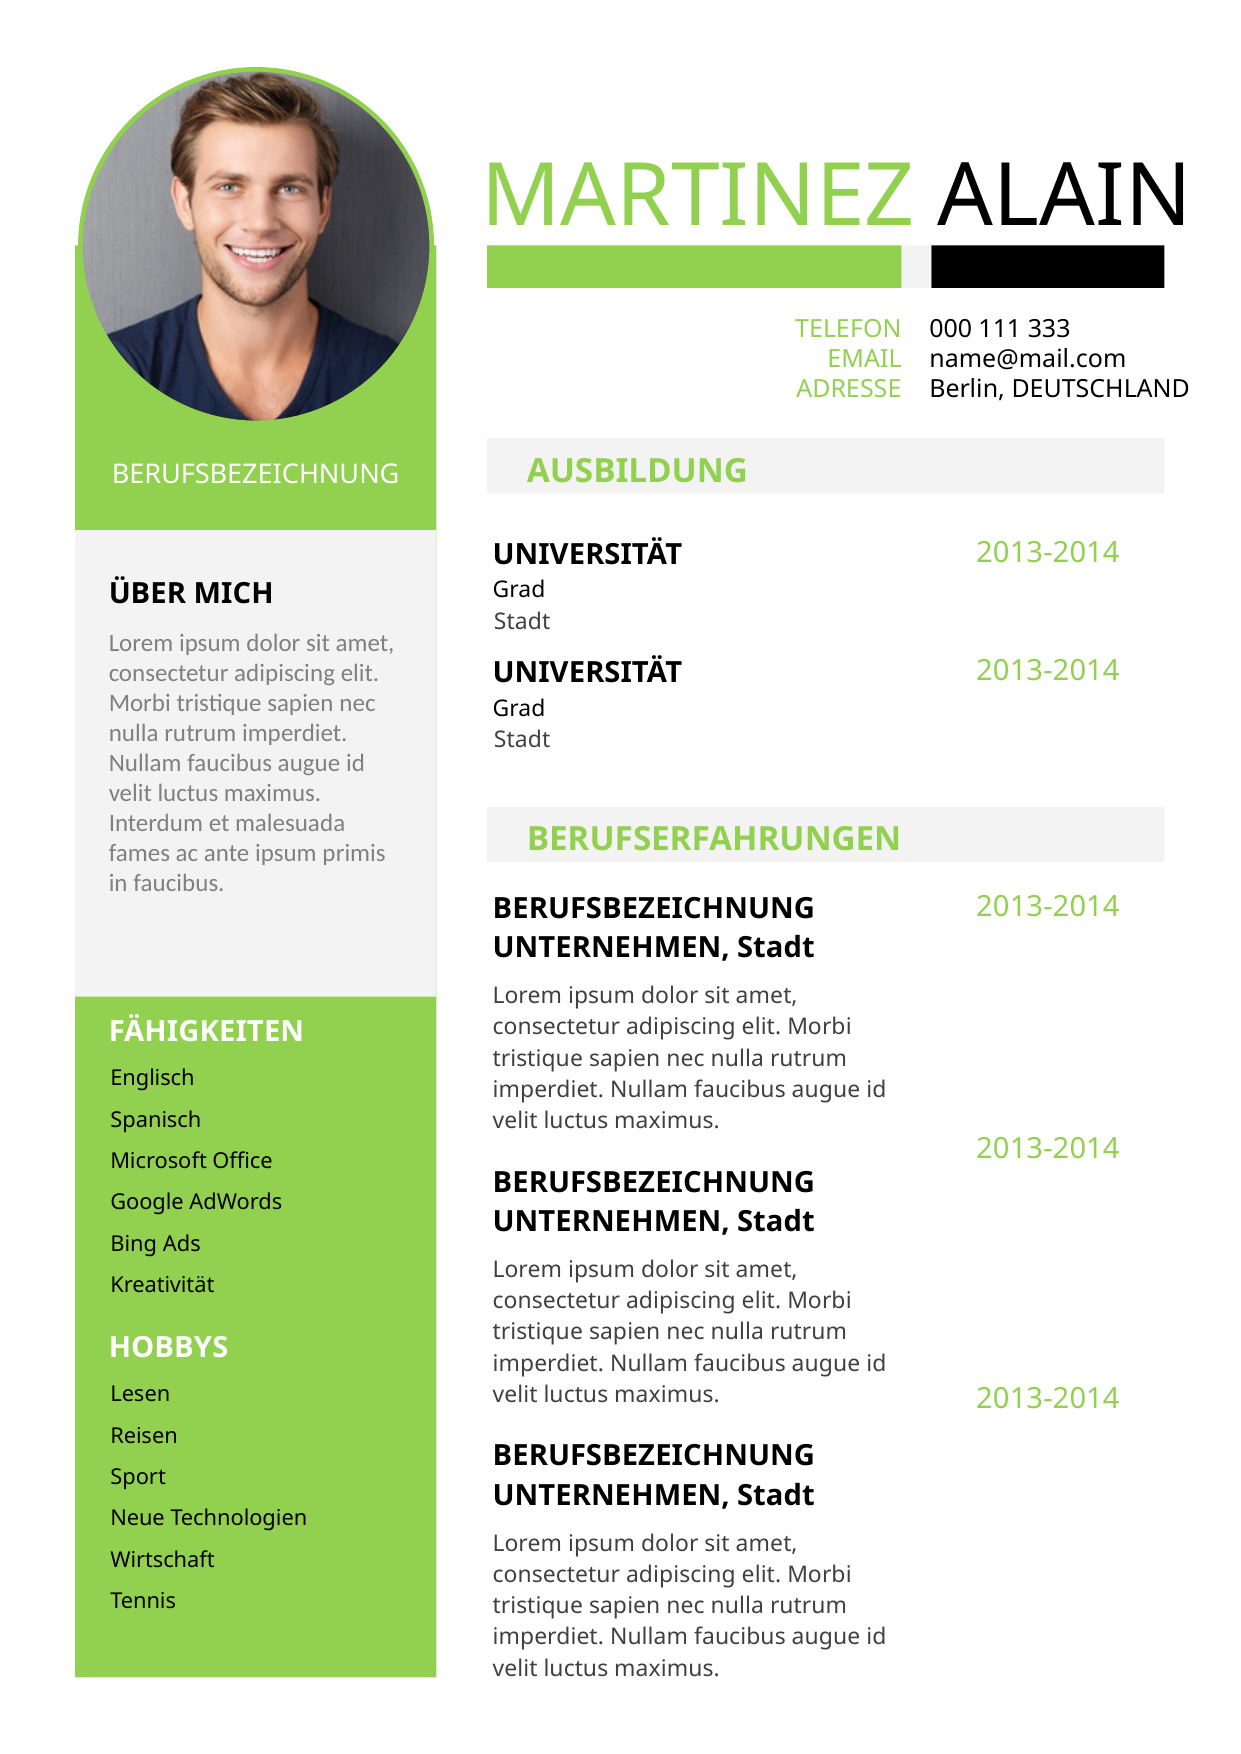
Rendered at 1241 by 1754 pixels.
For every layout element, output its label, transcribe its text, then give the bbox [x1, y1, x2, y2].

table_cell Neue Technologien [94, 1495, 418, 1536]
picture [80, 69, 432, 424]
text_box [73, 528, 439, 999]
text_box BERUFSERFAHRUNGEN [512, 809, 1067, 865]
table_cell Microsoft Office [94, 1138, 418, 1179]
table_cell Spanisch [94, 1096, 418, 1138]
table_header Lesen [94, 1371, 418, 1412]
text_box 2013-2014 [931, 525, 1165, 576]
text_box 2013-2014 [931, 879, 1165, 930]
text_box 000 111 333 name@mail.com Berlin, DEUTSCHLAND [917, 305, 1216, 411]
table_header UNIVERSITÄT Grad Stadt [479, 527, 1165, 645]
table_cell Sport [94, 1454, 418, 1495]
text_box TELEFON EMAIL ADRESSE [715, 305, 917, 411]
table_cell Google AdWords [94, 1179, 418, 1220]
text_box [485, 436, 1167, 496]
text_box [485, 805, 1167, 864]
text_box [485, 243, 899, 290]
text_box 2013-2014 [931, 1122, 1165, 1173]
table_cell Kreativität [94, 1262, 418, 1303]
text_box 2013-2014 [931, 1371, 1165, 1422]
table_cell Wirtschaft [94, 1536, 418, 1578]
text_box HOBBYS [93, 1321, 339, 1371]
table_cell Reisen [94, 1412, 418, 1454]
text_box [899, 243, 933, 290]
text_box [73, 243, 439, 528]
text_box FÄHIGKEITEN [93, 1005, 339, 1055]
text_box [73, 999, 439, 1679]
table_cell BERUFSBEZEICHNUNG UNTERNEHMEN, Stadt Lorem ipsum dolor sit amet, consectetur adipiscing elit. Morbi tristique sapien nec nulla rutrum imperdiet. Nullam faucibus augue id velit luctus maximus. [479, 1428, 931, 1661]
text_box Lorem ipsum dolor sit amet, consectetur adipiscing elit. Morbi tristique sapien nec nulla rutrum imperdiet. Nullam faucibus augue id velit luctus maximus. Interdum et malesuada fames ac ante ipsum primis in faucibus. [93, 619, 428, 904]
table_cell Bing Ads [94, 1220, 418, 1262]
table_header Englisch [94, 1055, 418, 1096]
text_box BERUFSBEZEICHNUNG [90, 449, 428, 497]
table_cell Tennis [94, 1578, 418, 1619]
text_box AUSBILDUNG [512, 442, 816, 497]
text_box MARTINEZ ALAIN [466, 130, 1229, 251]
text_box [933, 243, 1167, 290]
text_box 2013-2014 [931, 644, 1165, 694]
table_cell UNIVERSITÄT Grad Stadt [479, 645, 1165, 763]
text_box ÜBER MICH [93, 566, 339, 617]
table_cell BERUFSBEZEICHNUNG UNTERNEHMEN, Stadt Lorem ipsum dolor sit amet, consectetur adipiscing elit. Morbi tristique sapien nec nulla rutrum imperdiet. Nullam faucibus augue id velit luctus maximus. [479, 1154, 931, 1428]
table_header BERUFSBEZEICHNUNG UNTERNEHMEN, Stadt Lorem ipsum dolor sit amet, consectetur adipiscing elit. Morbi tristique sapien nec nulla rutrum imperdiet. Nullam faucibus augue id velit luctus maximus. [479, 880, 931, 1154]
